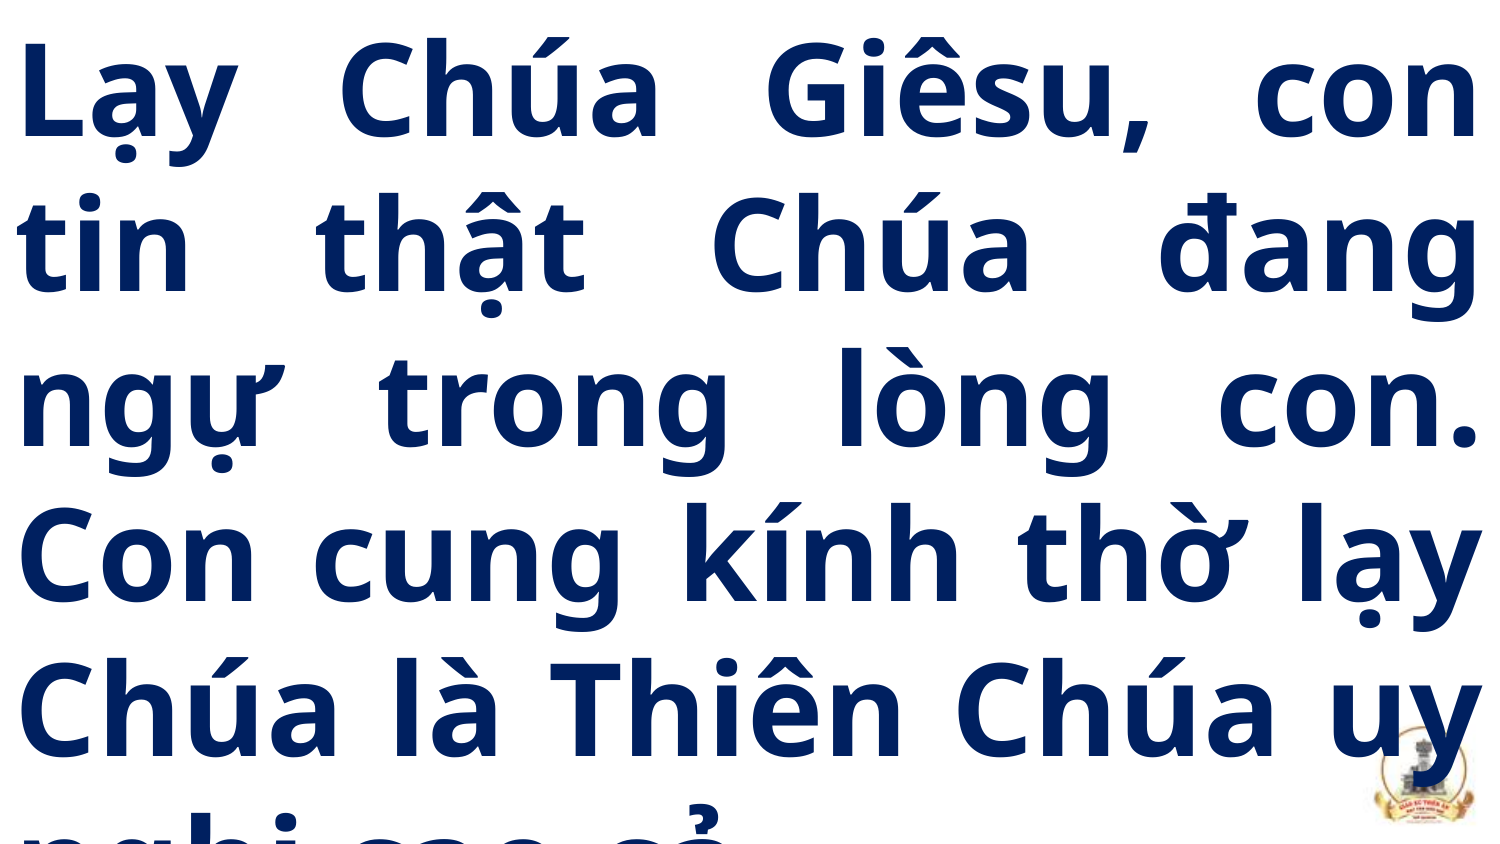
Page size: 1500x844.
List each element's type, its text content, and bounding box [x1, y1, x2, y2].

text_box Lạy Chúa Giêsu, con tin thật Chúa đang ngự trong lòng con. Con cung kính thờ lạy Chúa là Thiên Chúa uy nghi cao cả. [0, 0, 1500, 844]
